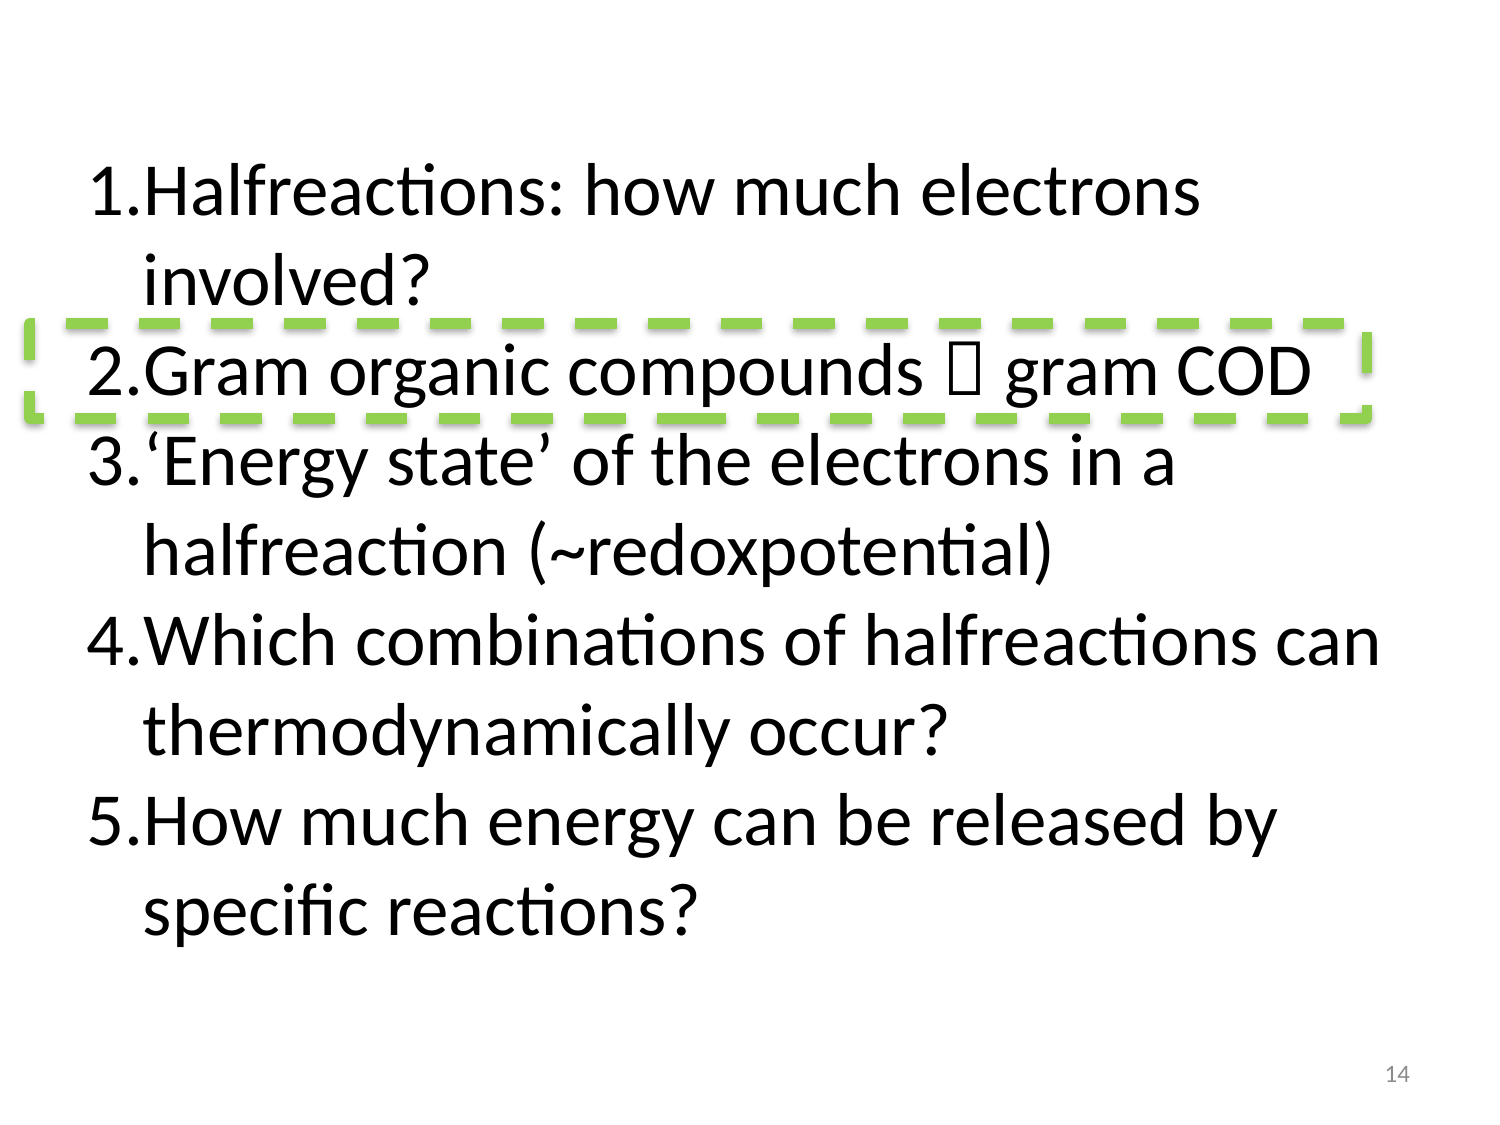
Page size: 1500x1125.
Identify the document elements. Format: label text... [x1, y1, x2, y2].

text_box Halfreactions: how much electrons involved? Gram organic compounds  gram COD ‘Energy state’ of the electrons in a halfreaction (~redoxpotential) Which combinations of halfreactions can thermodynamically occur? How much energy can be released by specific reactions? [71, 132, 1461, 958]
slide_number 14 [1074, 1042, 1425, 1103]
text_box [29, 323, 1368, 419]
